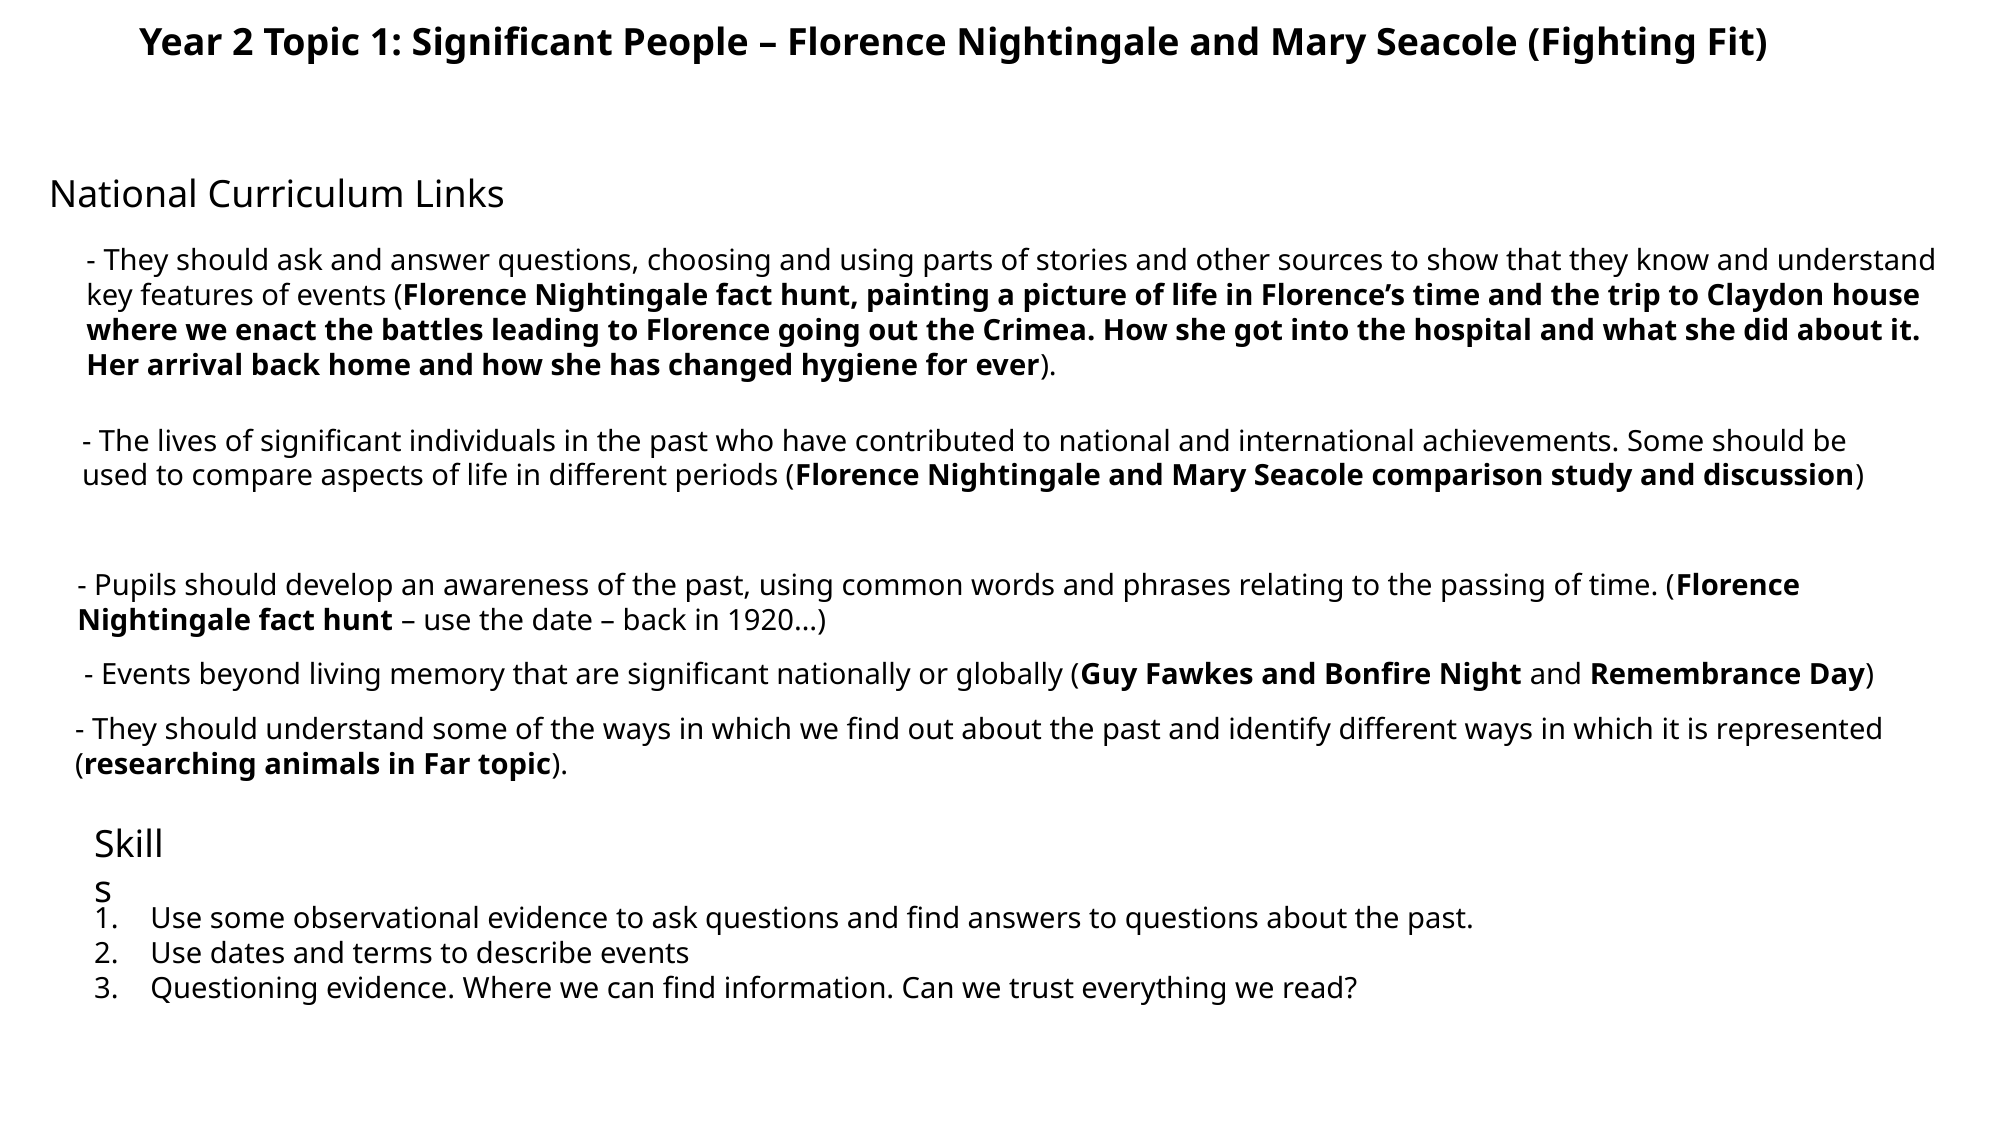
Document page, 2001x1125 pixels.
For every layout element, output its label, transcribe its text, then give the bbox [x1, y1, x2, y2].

text_box - Events beyond living memory that are significant nationally or globally (Guy Fawkes and Bonfire Night and Remembrance Day) [69, 648, 1986, 699]
text_box - Pupils should develop an awareness of the past, using common words and phrases relating to the passing of time. (Florence Nightingale fact hunt – use the date – back in 1920…) [62, 558, 1901, 644]
text_box Use some observational evidence to ask questions and find answers to questions about the past. Use dates and terms to describe events Questioning evidence. Where we can find information. Can we trust everything we read? [79, 891, 1921, 1012]
text_box Year 2 Topic 1: Significant People – Florence Nightingale and Mary Seacole (Fighting Fit) [124, 10, 1861, 161]
text_box - They should ask and answer questions, choosing and using parts of stories and other sources to show that they know and understand key features of events (Florence Nightingale fact hunt, painting a picture of life in Florence’s time and the trip to Claydon house where we enact the battles leading to Florence going out the Crimea. How she got into the hospital and what she did about it. Her arrival back home and how she has changed hygiene for ever). [71, 233, 1984, 389]
text_box - They should understand some of the ways in which we find out about the past and identify different ways in which it is represented (researching animals in Far topic). [60, 702, 1995, 788]
text_box National Curriculum Links [33, 162, 1930, 223]
text_box Skills [79, 812, 185, 891]
text_box - The lives of significant individuals in the past who have contributed to national and international achievements. Some should be used to compare aspects of life in different periods (Florence Nightingale and Mary Seacole comparison study and discussion) [67, 414, 1933, 500]
